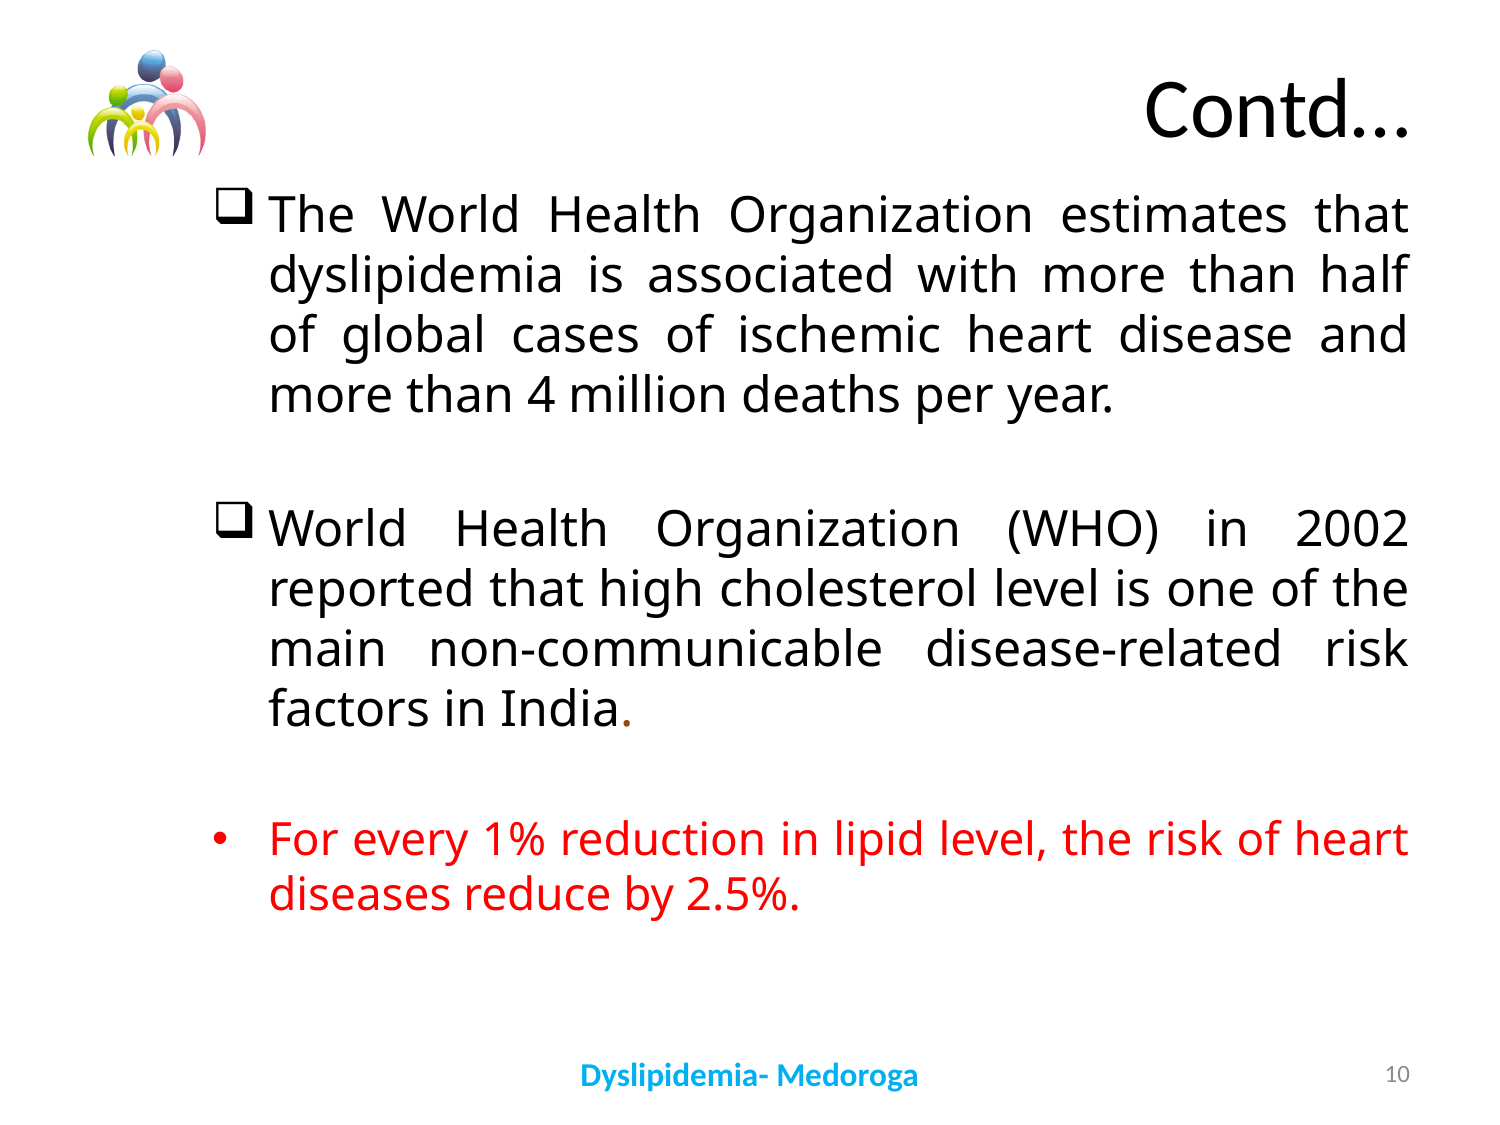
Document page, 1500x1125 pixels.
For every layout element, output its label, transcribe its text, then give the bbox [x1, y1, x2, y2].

footer Dyslipidemia- Medoroga [512, 1042, 988, 1103]
title Contd… [197, 45, 1425, 163]
list The World Health Organization estimates that dyslipidemia is associated with more than half of global cases of ischemic heart disease and more than 4 million deaths per year. World Health Organization (WHO) in 2002 reported that high cholesterol level is one of the main non-communicable disease-related risk factors in India. For every 1% reduction in lipid level, the risk of heart diseases reduce by 2.5%. [197, 174, 1425, 1005]
picture [87, 49, 206, 156]
slide_number 10 [1074, 1042, 1425, 1103]
